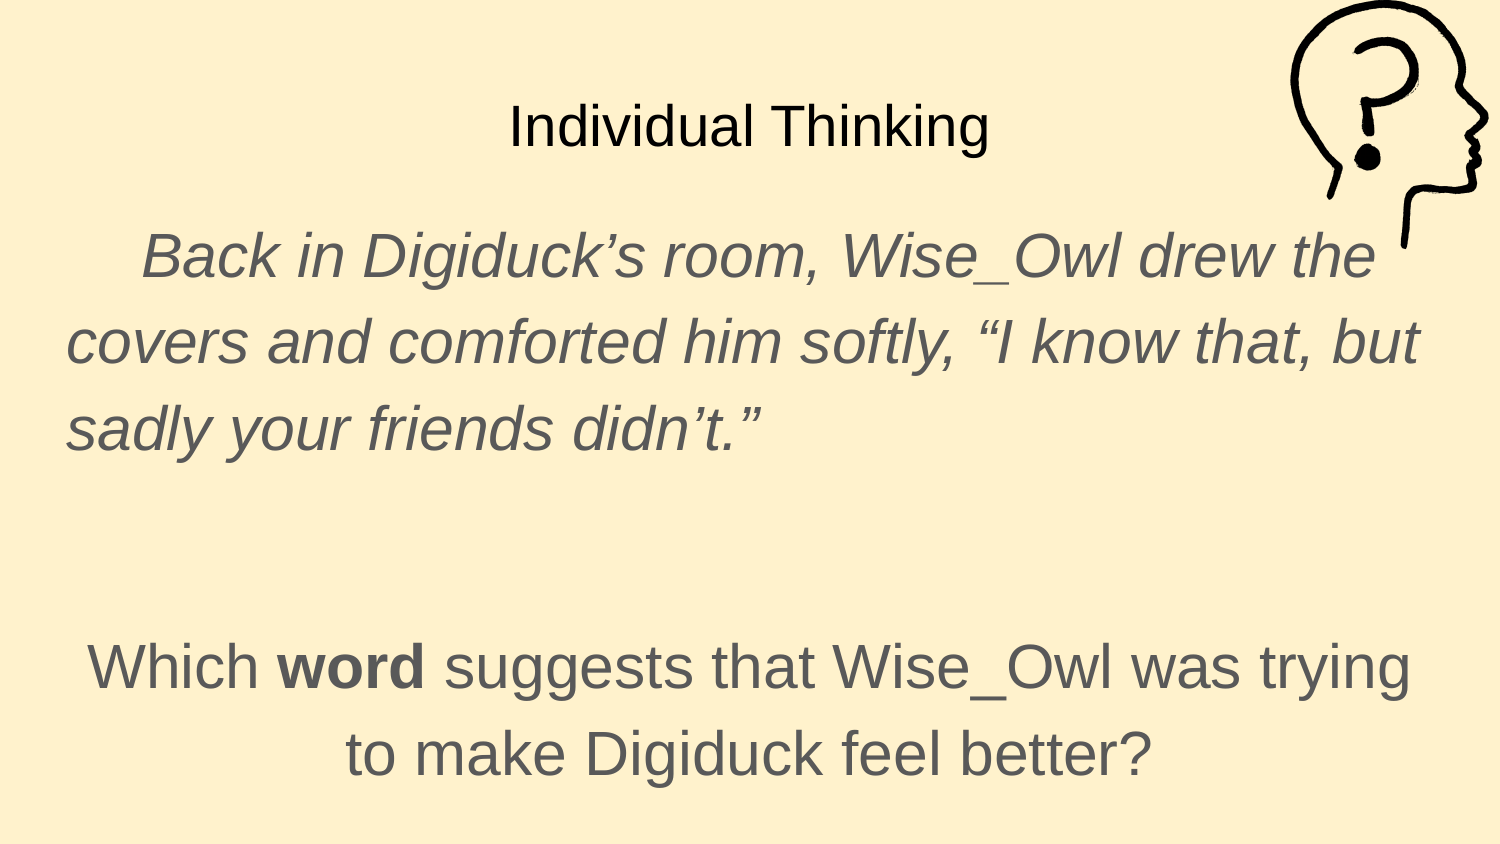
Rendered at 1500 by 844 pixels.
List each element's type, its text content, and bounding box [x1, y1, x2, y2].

list Back in Digiduck’s room, Wise_Owl drew the covers and comforted him softly, “I know that, but sadly your friends didn’t.” Which word suggests that Wise_Owl was trying to make Digiduck feel better? [51, 189, 1449, 750]
picture [1233, 0, 1500, 273]
title Individual Thinking [51, 72, 1228, 167]
